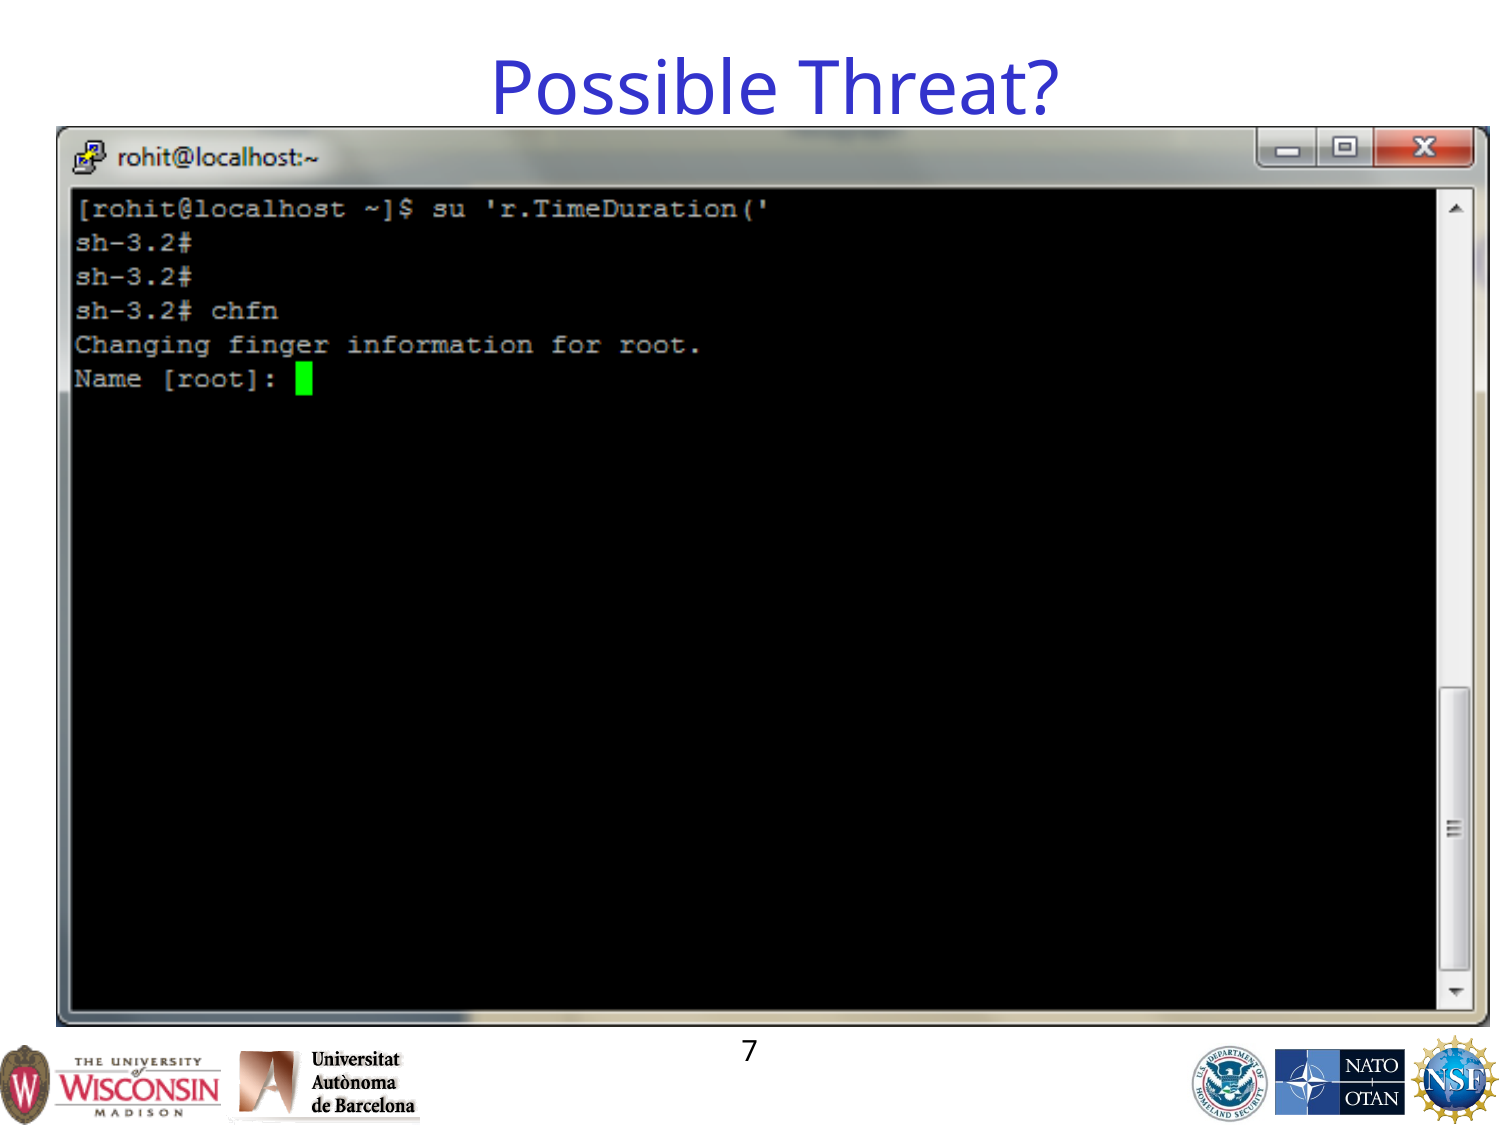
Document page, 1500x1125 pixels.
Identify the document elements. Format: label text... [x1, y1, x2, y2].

picture [1409, 1033, 1500, 1125]
picture [226, 1036, 420, 1125]
footer 7 [512, 1036, 988, 1100]
picture [0, 1045, 221, 1125]
picture [56, 126, 1490, 1028]
title Possible Threat? [137, 29, 1413, 124]
picture [1187, 1043, 1271, 1125]
picture [1275, 1049, 1405, 1115]
